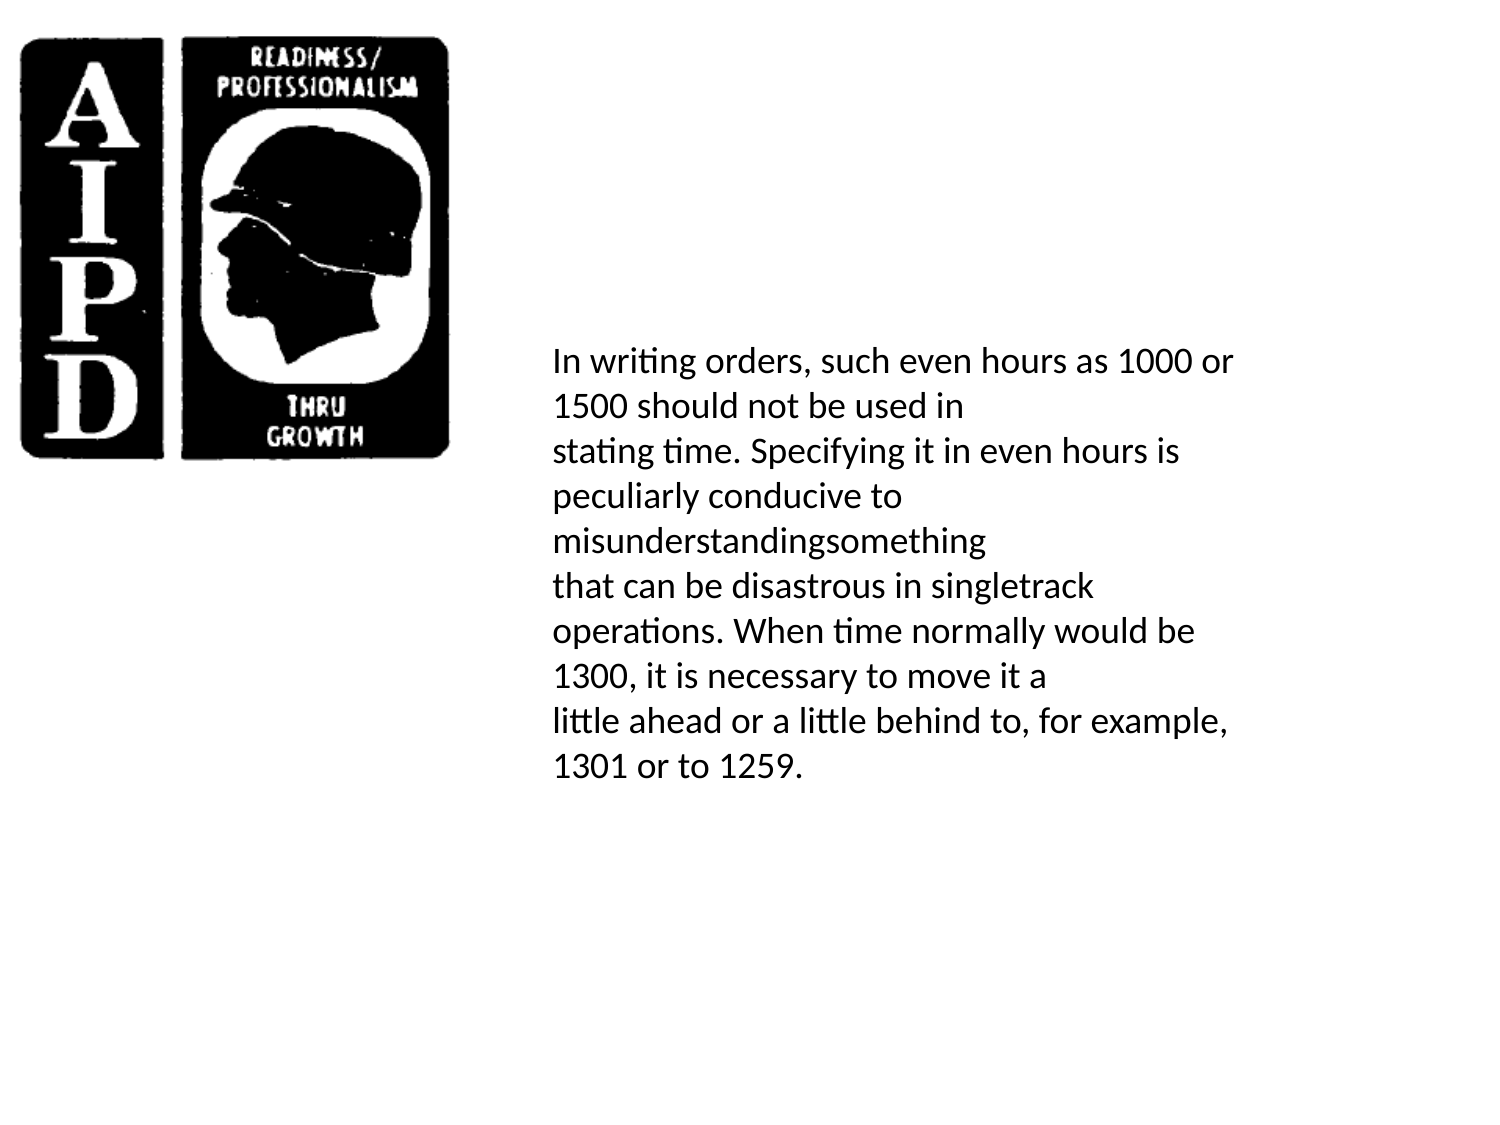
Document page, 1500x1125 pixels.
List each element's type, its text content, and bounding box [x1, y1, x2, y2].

text_box In writing orders, such even hours as 1000 or 1500 should not be used in stating time. Specifying it in even hours is peculiarly conducive to misunderstandingsomething that can be disastrous in singletrack operations. When time normally would be 1300, it is necessary to move it a little ahead or a little behind to, for example, 1301 or to 1259. [537, 328, 1288, 794]
picture [3, 0, 479, 515]
